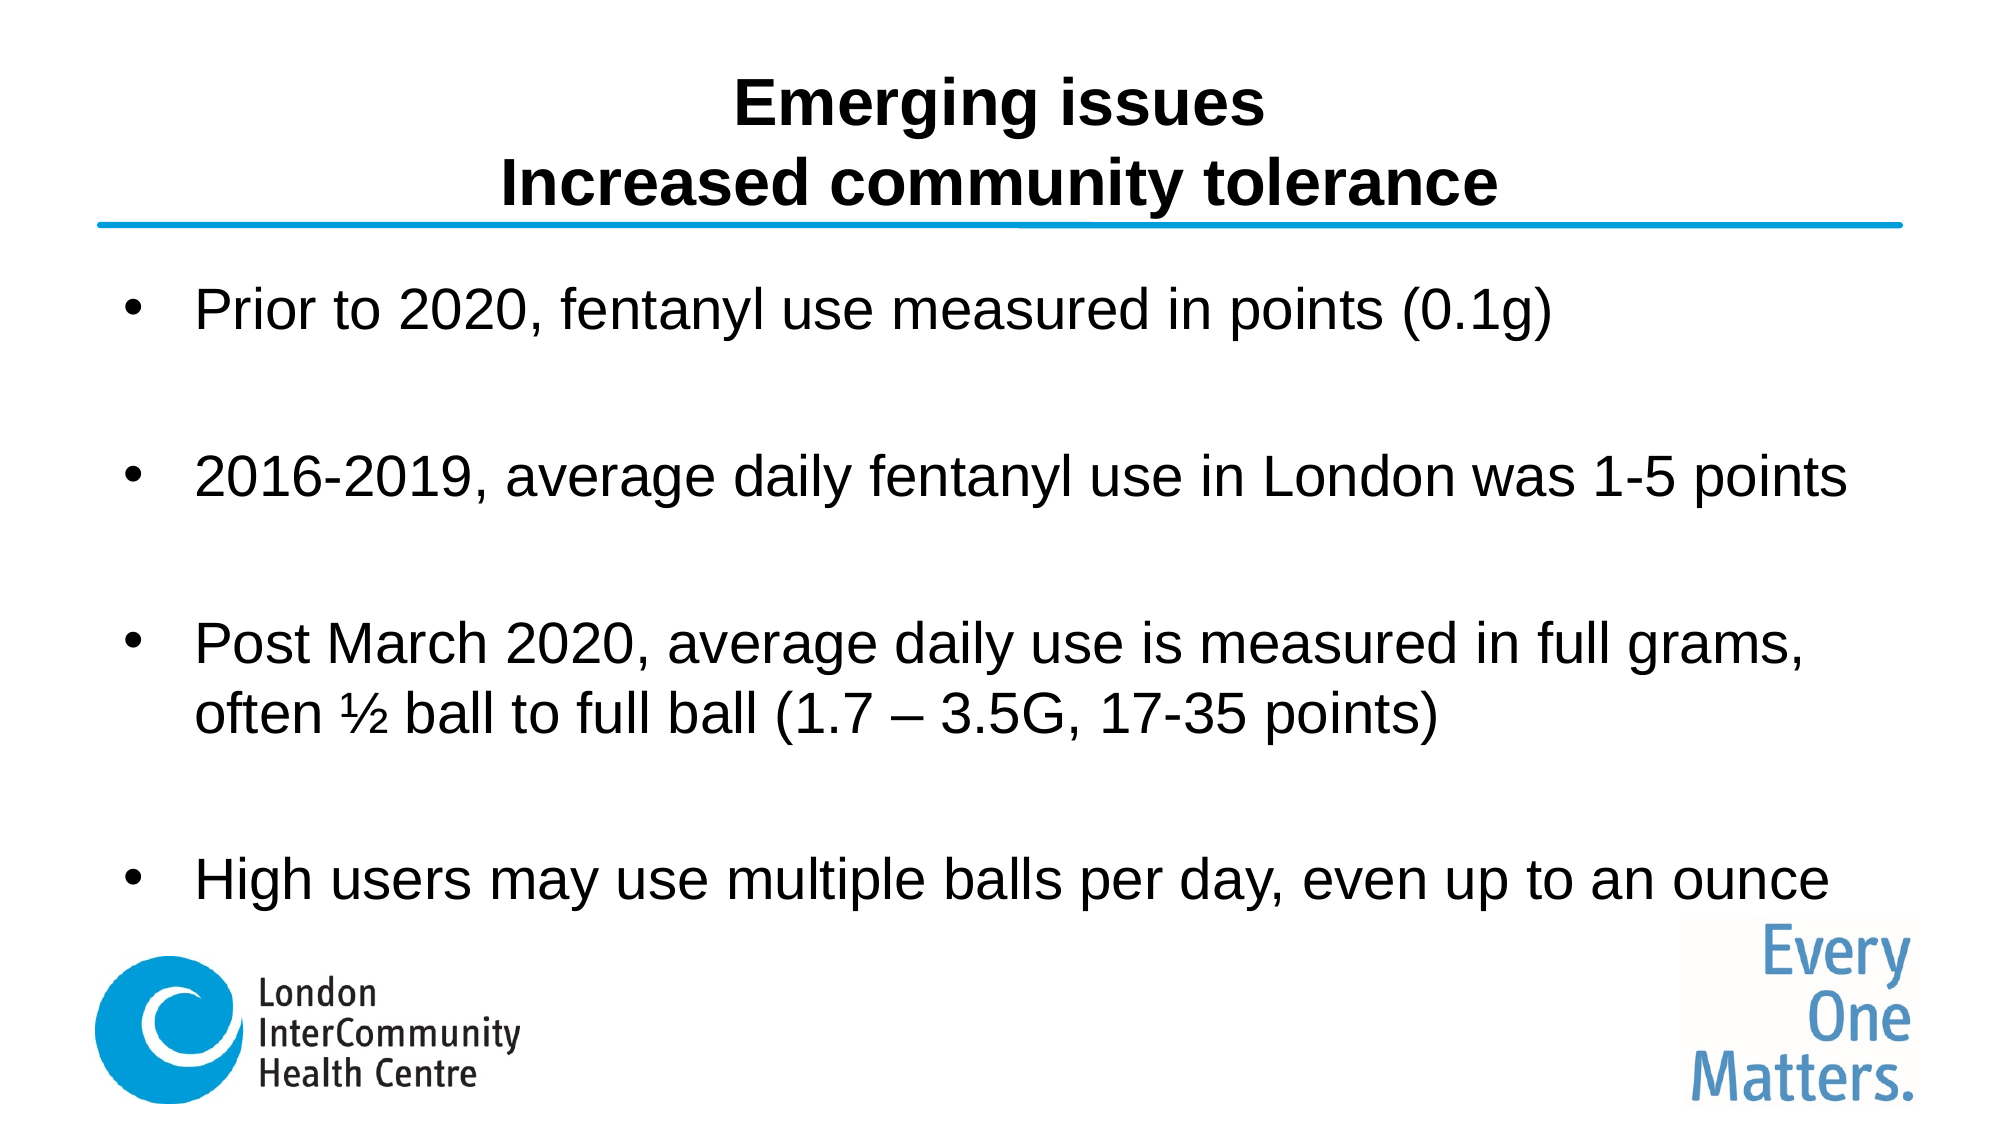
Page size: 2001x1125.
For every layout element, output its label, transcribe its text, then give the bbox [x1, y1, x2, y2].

list Prior to 2020, fentanyl use measured in points (0.1g) 2016-2019, average daily fentanyl use in London was 1-5 points Post March 2020, average daily use is measured in full grams, often ½ ball to full ball (1.7 – 3.5G, 17-35 points) High users may use multiple balls per day, even up to an ounce [104, 263, 1905, 1007]
picture [142, 1007, 520, 1104]
picture [95, 1039, 156, 1104]
picture [95, 956, 104, 1022]
picture [1682, 917, 1920, 1109]
title Emerging issues Increased community tolerance [99, 45, 1900, 233]
